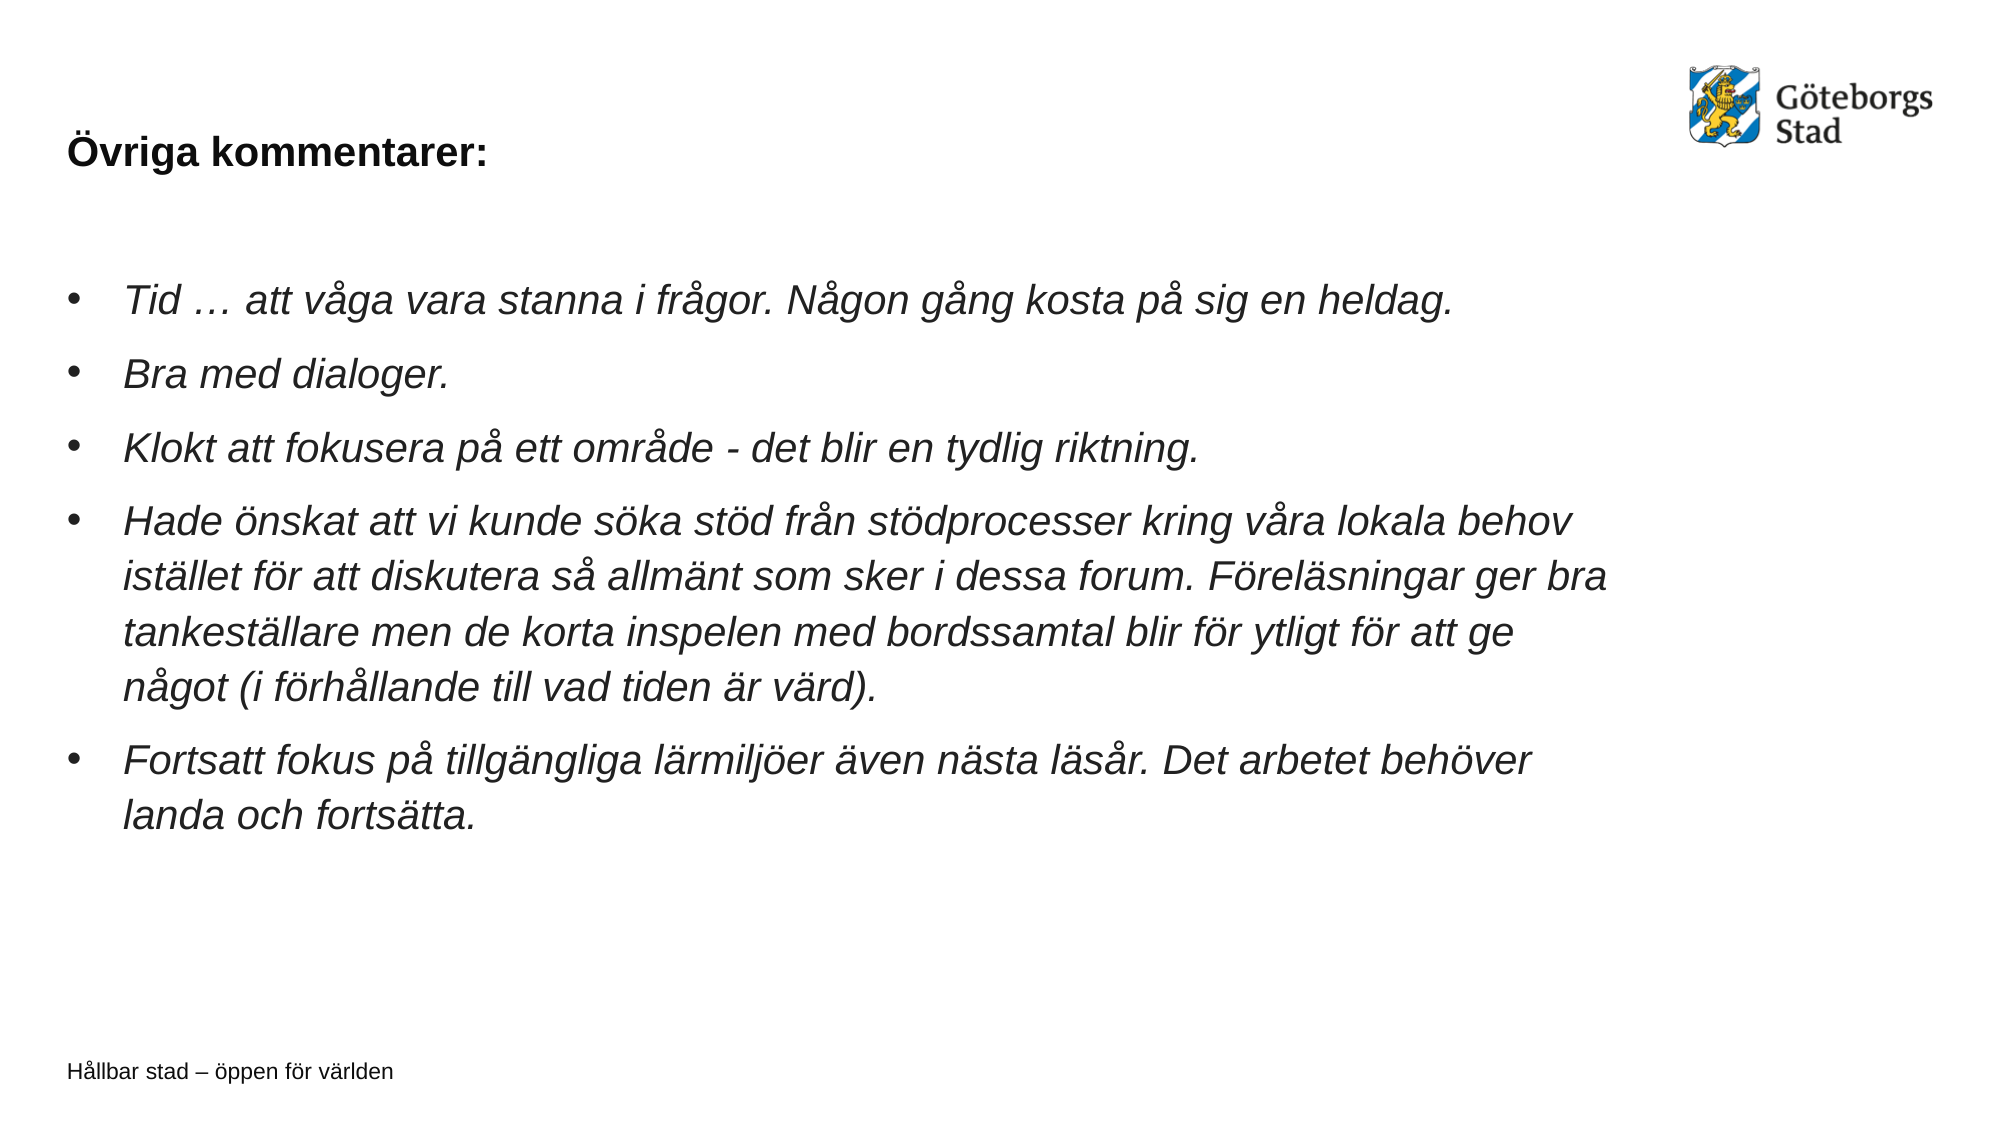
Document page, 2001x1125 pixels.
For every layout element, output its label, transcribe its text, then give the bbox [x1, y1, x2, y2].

list Övriga kommentarer: Tid … att våga vara stanna i frågor. Någon gång kosta på sig en heldag. Bra med dialoger. Klokt att fokusera på ett område - det blir en tydlig riktning. Hade önskat att vi kunde söka stöd från stödprocesser kring våra lokala behov istället för att diskutera så allmänt som sker i dessa forum. Föreläsningar ger bra tankeställare men de korta inspelen med bordssamtal blir för ytligt för att ge något (i förhållande till vad tiden är värd). Fortsatt fokus på tillgängliga lärmiljöer även nästa läsår. Det arbetet behöver landa och fortsätta. [66, 120, 1625, 971]
picture [1689, 65, 1933, 148]
